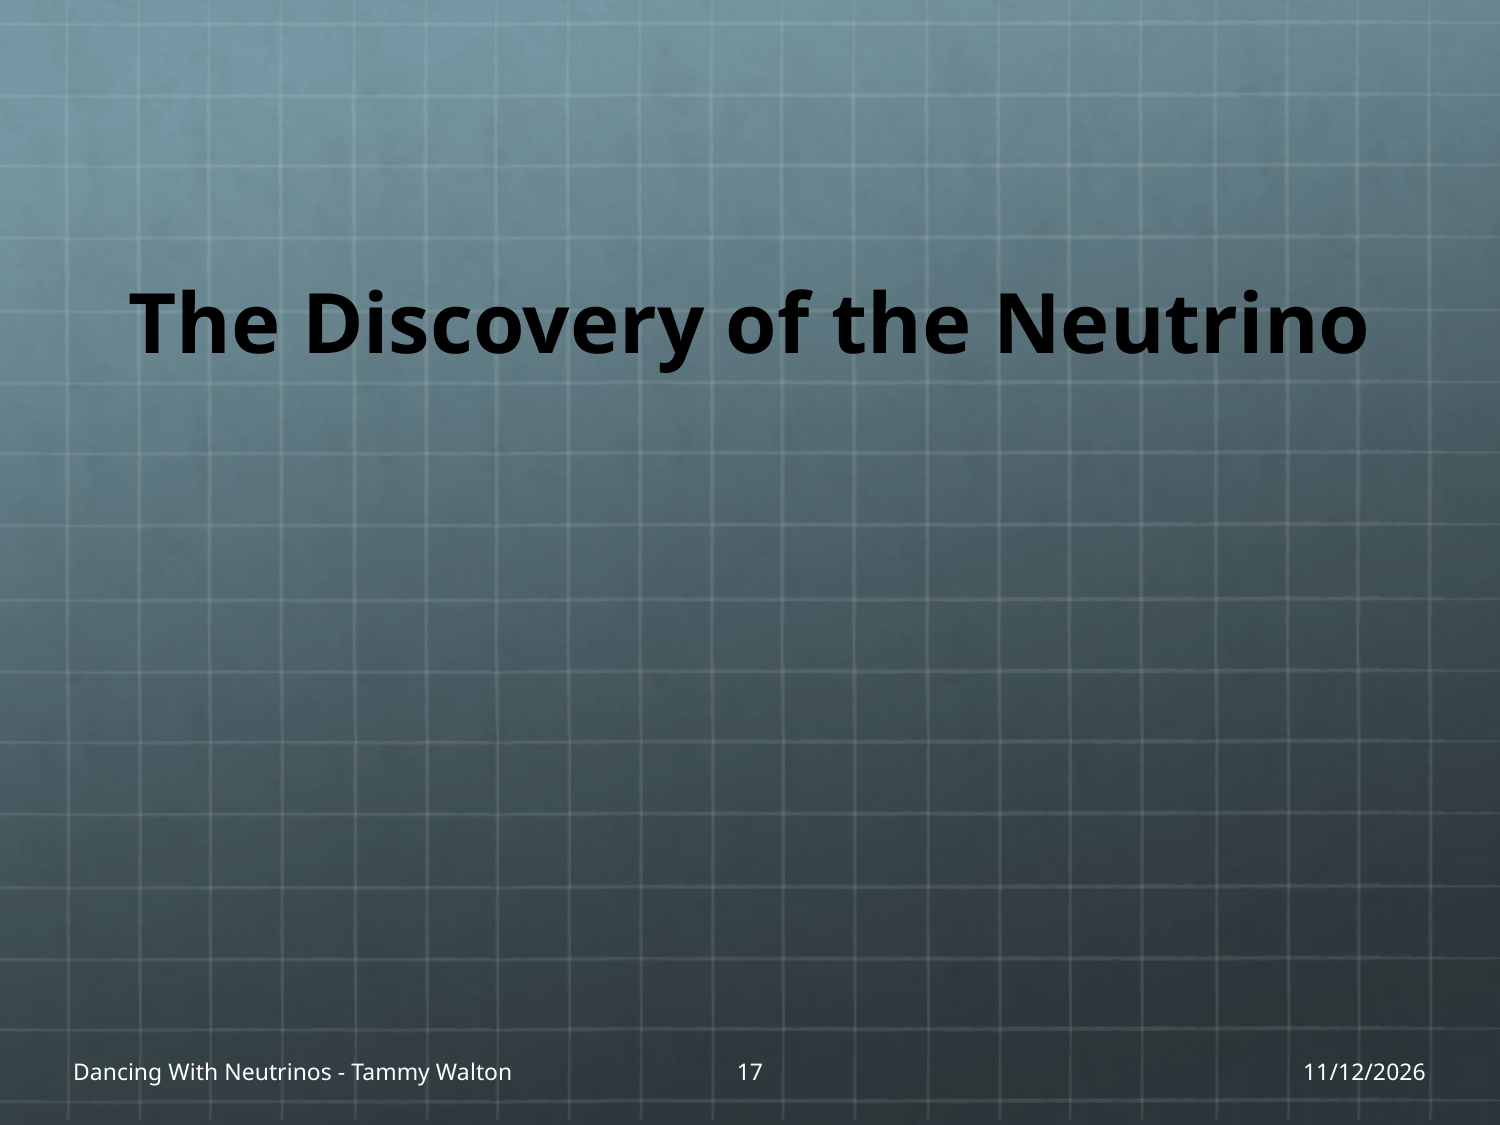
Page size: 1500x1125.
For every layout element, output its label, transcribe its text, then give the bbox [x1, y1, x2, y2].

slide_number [1091, 1042, 1442, 1103]
list The Discovery of the Neutrino [87, 262, 1413, 399]
picture [0, 0, 1500, 1125]
footer Dancing With Neutrinos - Tammy Walton [58, 1042, 534, 1103]
slide_number 17 [687, 1042, 813, 1103]
